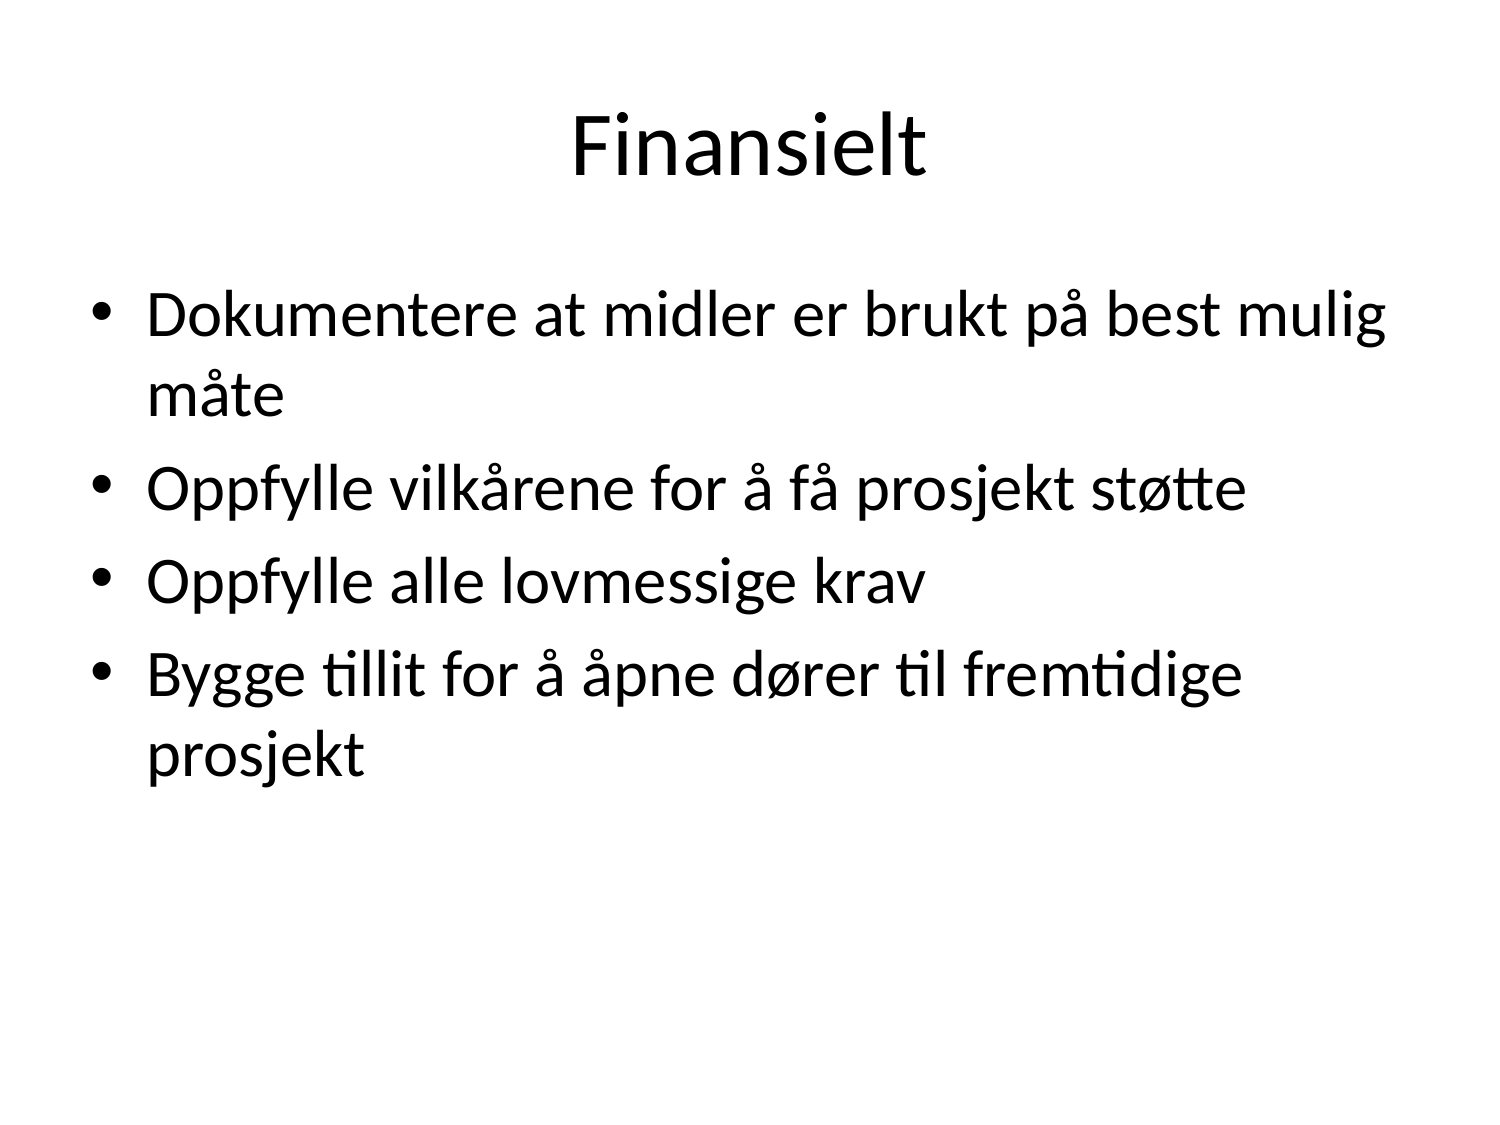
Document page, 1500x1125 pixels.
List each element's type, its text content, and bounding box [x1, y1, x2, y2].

list Dokumentere at midler er brukt på best mulig måte Oppfylle vilkårene for å få prosjekt støtte Oppfylle alle lovmessige krav Bygge tillit for å åpne dører til fremtidige prosjekt [75, 262, 1425, 1005]
title Finansielt [75, 45, 1425, 233]
